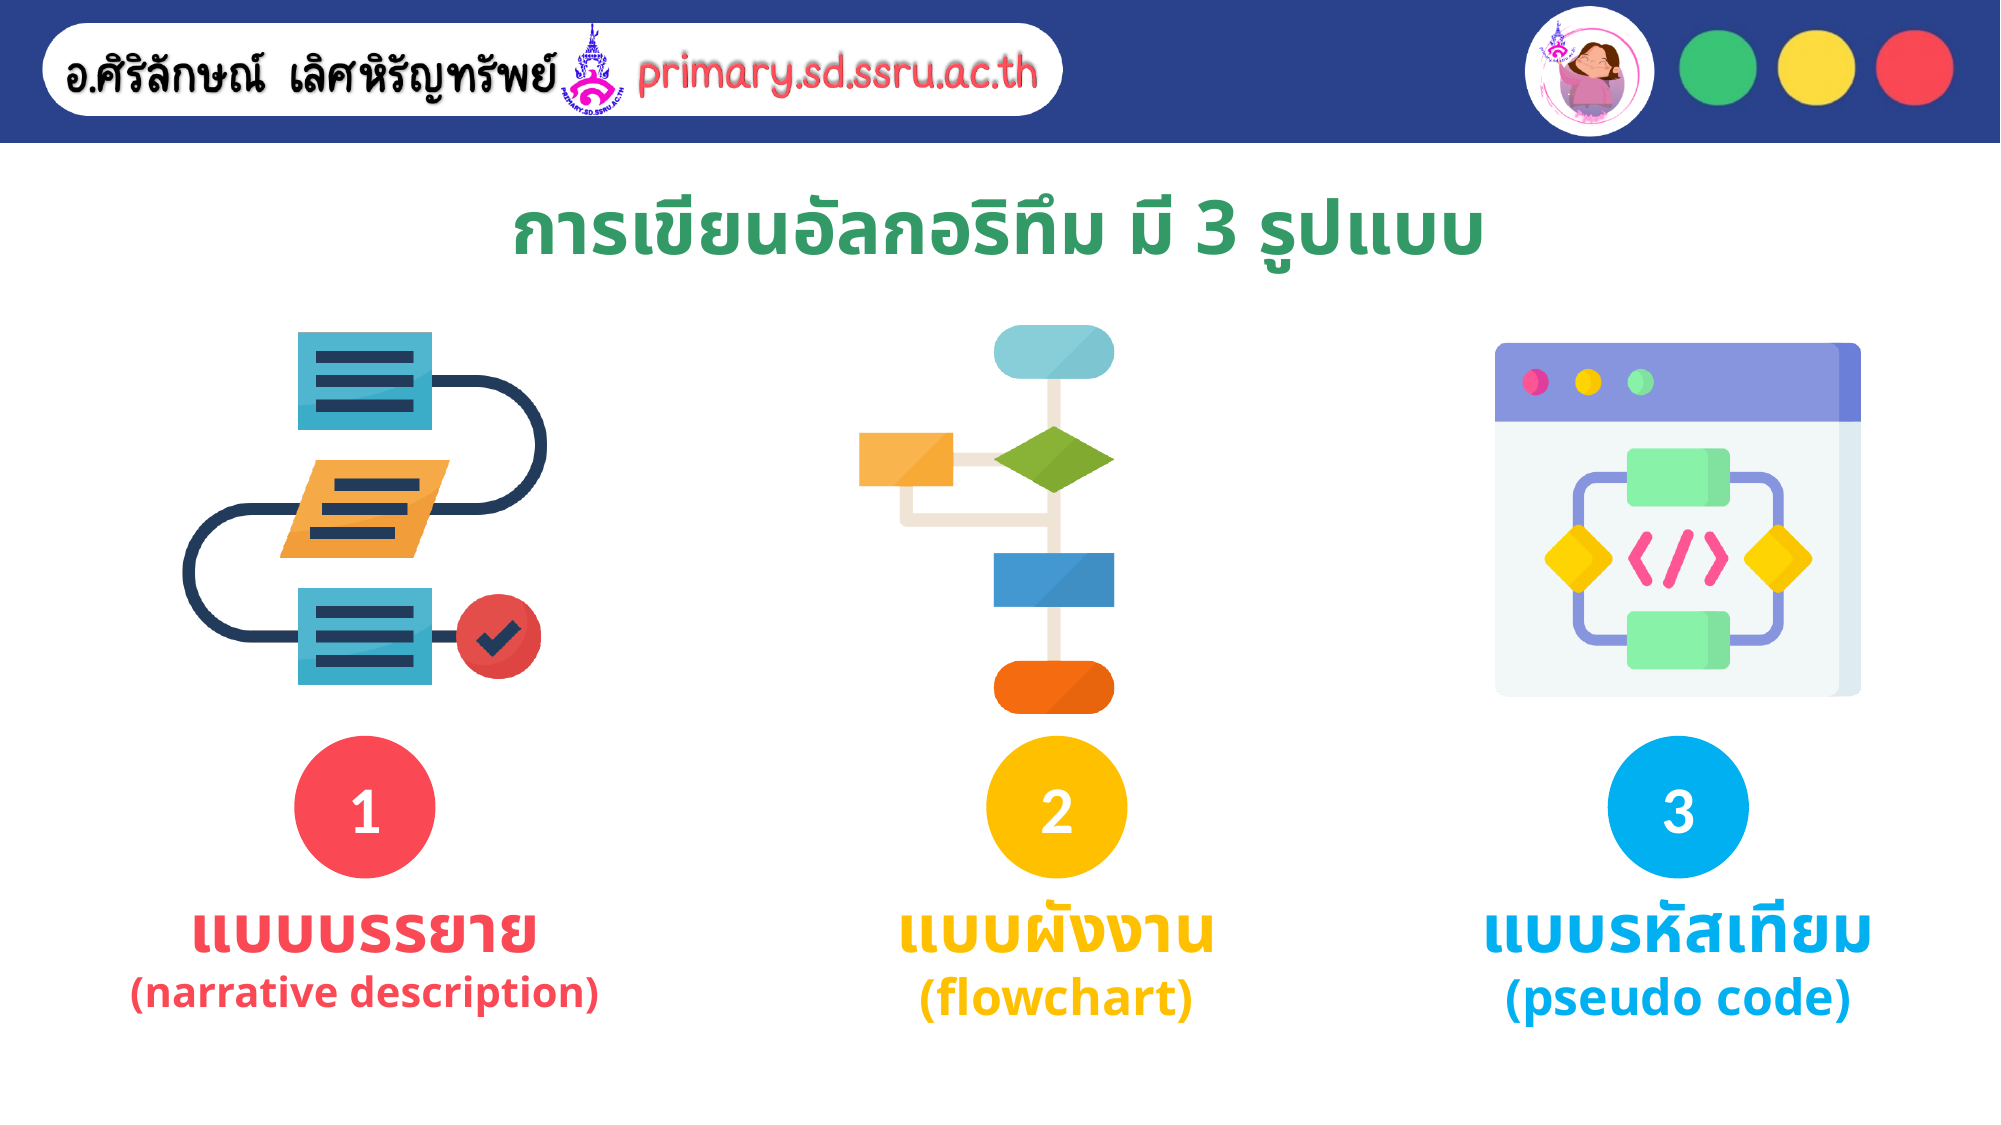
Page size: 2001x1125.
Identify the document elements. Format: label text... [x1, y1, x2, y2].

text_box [57, 314, 1899, 1068]
picture [0, 0, 2000, 143]
text_box การเขียนอัลกอริทึม มี 3 รูปแบบ [0, 172, 2000, 278]
